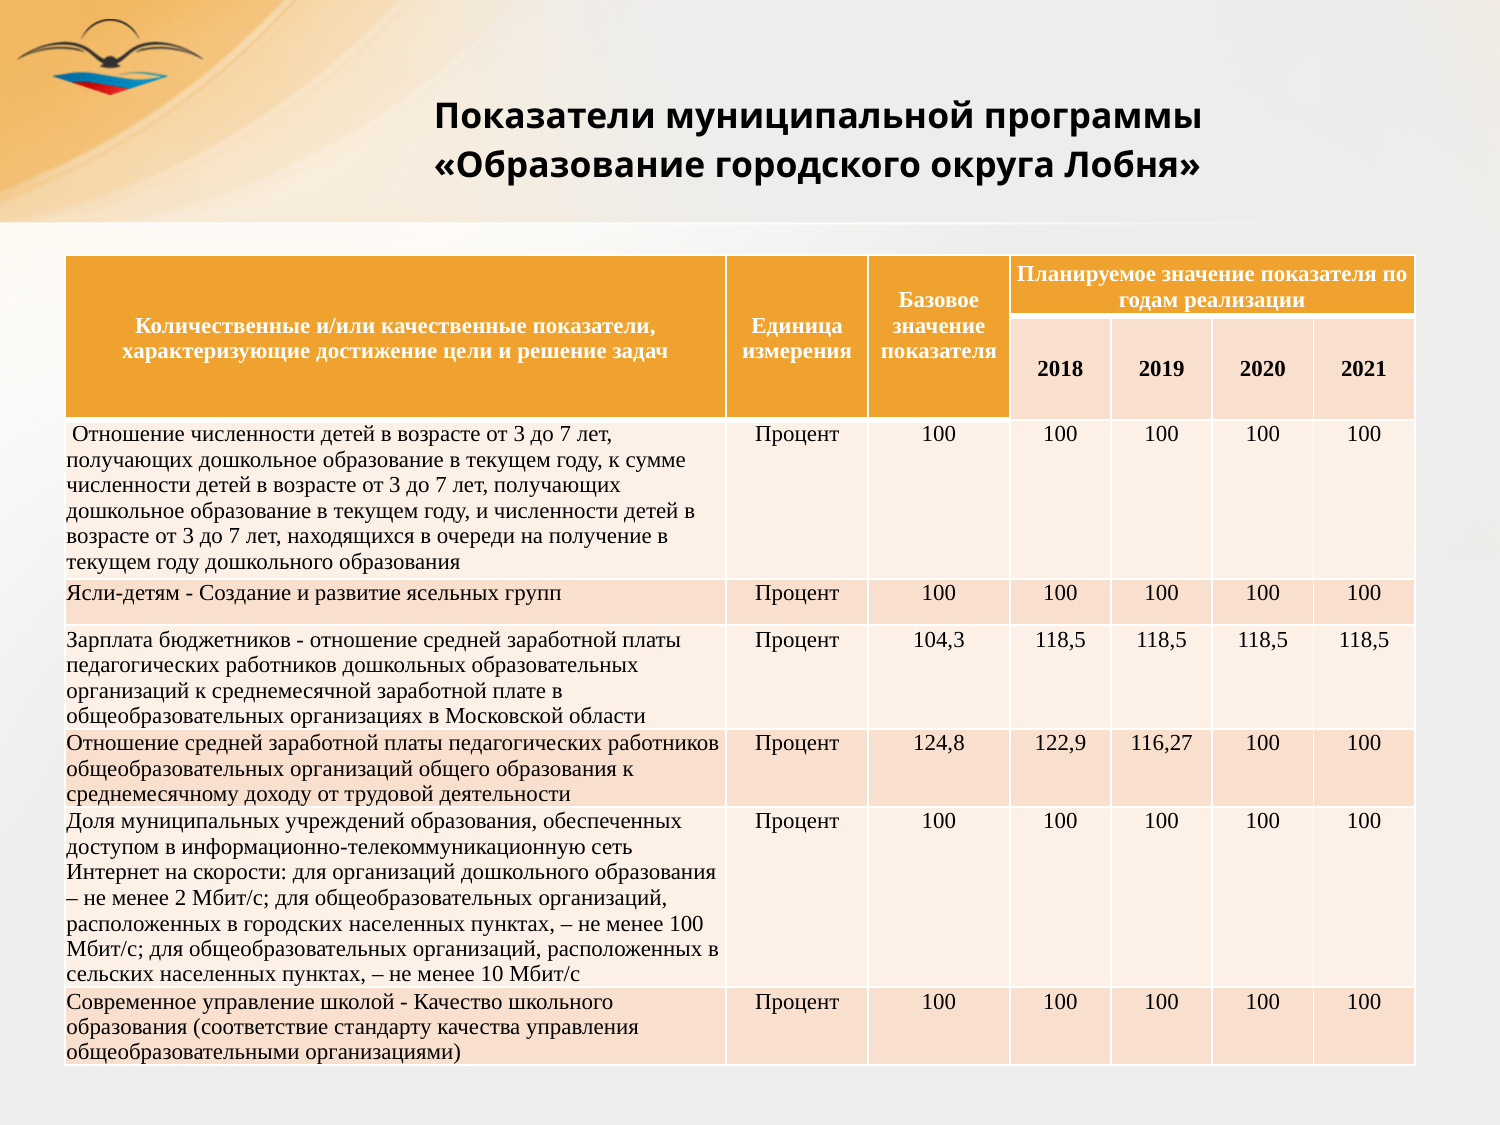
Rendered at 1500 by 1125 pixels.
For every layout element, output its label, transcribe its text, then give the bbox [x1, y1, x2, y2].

table_cell Процент [727, 580, 867, 624]
table_cell 100 [1213, 808, 1313, 986]
table_cell 100 [1213, 730, 1313, 806]
table_cell Процент [727, 626, 867, 728]
table_cell 100 [1112, 421, 1211, 578]
table_cell 2020 [1213, 319, 1313, 419]
table_cell 104,3 [869, 626, 1009, 728]
table_cell Зарплата бюджетников - отношение средней заработной платы педагогических работников дошкольных образовательных организаций к среднемесячной заработной плате в общеобразовательных организациях в Московской области [66, 626, 725, 728]
table_header Единица измерения [727, 256, 867, 417]
table_cell Процент [727, 730, 867, 806]
table_cell 2021 [1314, 319, 1414, 419]
table_header Базовое значение показателя [869, 256, 1009, 417]
table_cell 100 [1314, 421, 1414, 578]
table_cell 2019 [1112, 319, 1211, 419]
table_cell 118,5 [1213, 626, 1313, 728]
table_cell 100 [1112, 988, 1211, 1064]
table_cell 100 [1112, 808, 1211, 986]
table_cell 100 [1112, 580, 1211, 624]
table_cell 100 [1011, 808, 1110, 986]
table_cell 100 [869, 580, 1009, 624]
table_cell 100 [1314, 808, 1414, 986]
table_cell 100 [1011, 580, 1110, 624]
picture [0, 0, 1500, 1125]
table_cell Ясли-детям - Создание и развитие ясельных групп [66, 580, 725, 624]
table_cell 122,9 [1011, 730, 1110, 806]
table_cell 100 [1213, 988, 1313, 1064]
table_cell 100 [1314, 730, 1414, 806]
table_cell 2018 [1011, 319, 1110, 419]
table_header Планируемое значение показателя по годам реализации [1011, 256, 1414, 313]
table_cell 100 [869, 988, 1009, 1064]
table_cell Отношение численности детей в возрасте от 3 до 7 лет, получающих дошкольное образование в текущем году, к сумме численности детей в возрасте от 3 до 7 лет, получающих дошкольное образование в текущем году, и численности детей в возрасте от 3 до 7 лет, находящихся в очереди на получение в текущем году дошкольного образования [66, 423, 725, 578]
table_cell Доля муниципальных учреждений образования, обеспеченных доступом в информационно-телекоммуникационную сеть Интернет на скорости: для организаций дошкольного образования – не менее 2 Мбит/с; для общеобразовательных организаций, расположенных в городских населенных пунктах, – не менее 100 Мбит/с; для общеобразовательных организаций, расположенных в сельских населенных пунктах, – не менее 10 Мбит/с [66, 808, 725, 986]
table_cell 100 [869, 423, 1009, 578]
table_cell 100 [1011, 988, 1110, 1064]
table_cell 118,5 [1011, 626, 1110, 728]
table_cell Отношение средней заработной платы педагогических работников общеобразовательных организаций общего образования к среднемесячному доходу от трудовой деятельности [66, 730, 725, 806]
table_cell 100 [1213, 421, 1313, 578]
table_cell Процент [727, 808, 867, 986]
table_cell 100 [1314, 580, 1414, 624]
table_cell Процент [727, 423, 867, 578]
table_cell 116,27 [1112, 730, 1211, 806]
table_cell Процент [727, 988, 867, 1064]
table_cell 100 [1213, 580, 1313, 624]
table_cell 118,5 [1314, 626, 1414, 728]
title Показатели муниципальной программы «Образование городского округа Лобня» [419, 78, 1425, 196]
table_header Количественные и/или качественные показатели, характеризующие достижение цели и решение задач [66, 256, 725, 417]
table_cell 100 [1011, 421, 1110, 578]
table_cell 100 [869, 808, 1009, 986]
table_cell 118,5 [1112, 626, 1211, 728]
table_cell 124,8 [869, 730, 1009, 806]
table_cell Современное управление школой - Качество школьного образования (соответствие стандарту качества управления общеобразовательными организациями) [66, 988, 725, 1064]
table_cell 100 [1314, 988, 1414, 1064]
